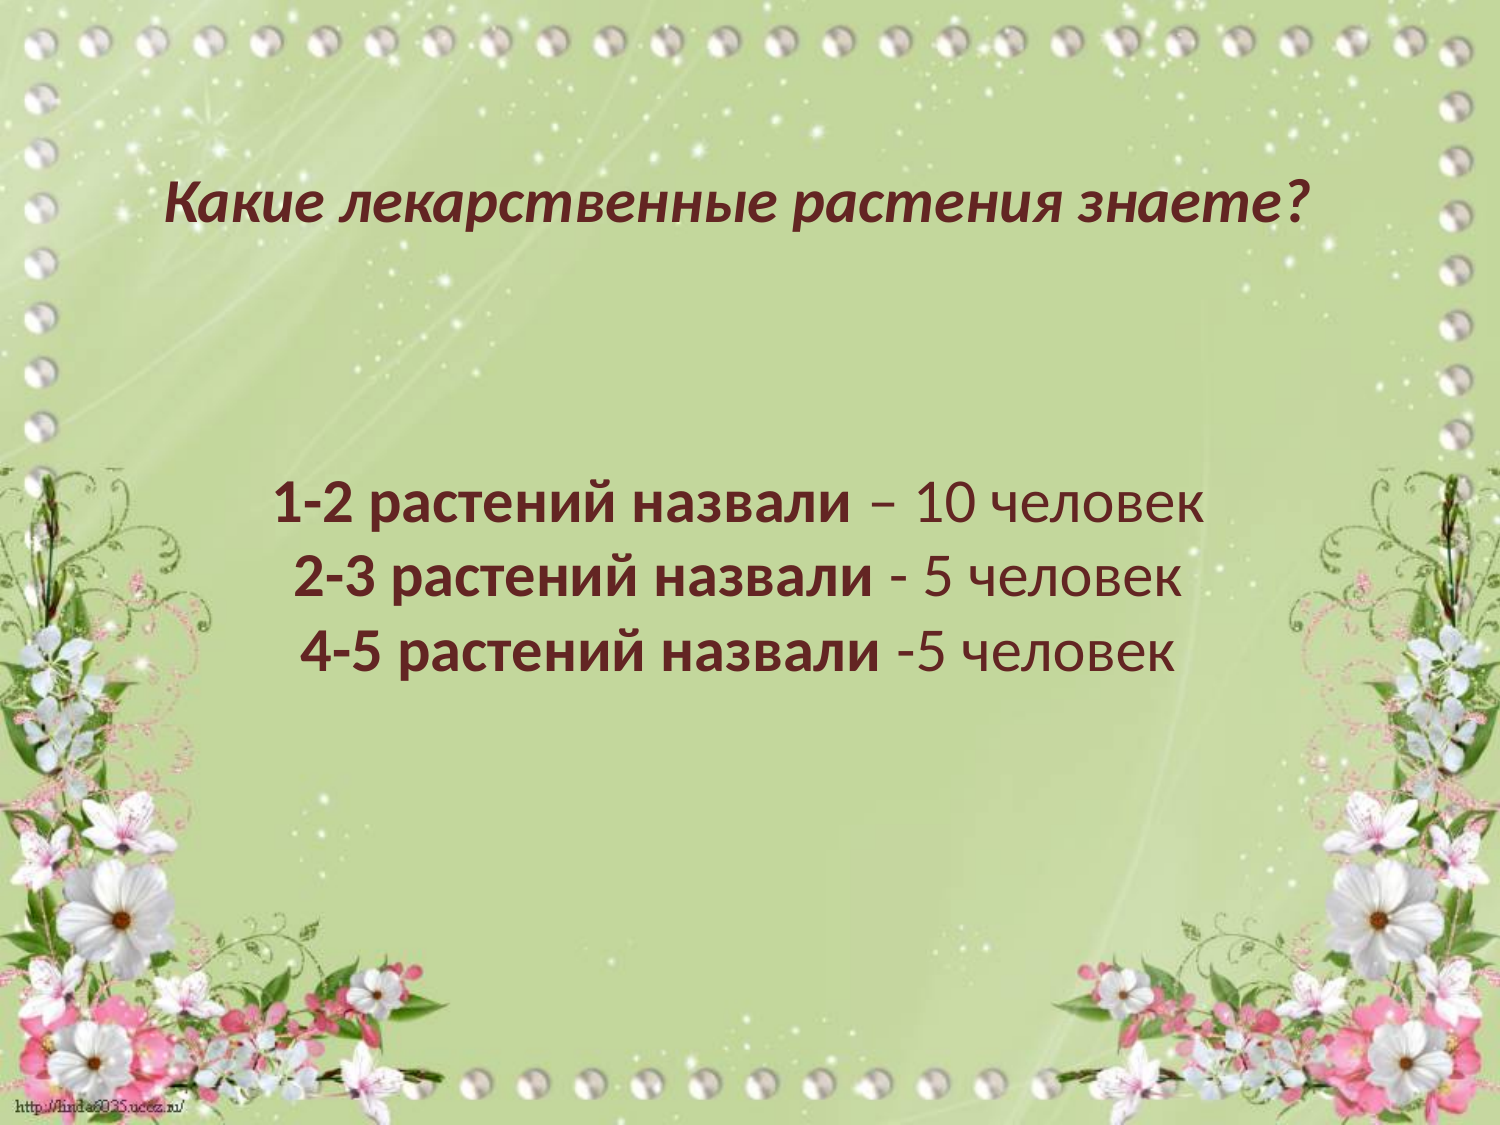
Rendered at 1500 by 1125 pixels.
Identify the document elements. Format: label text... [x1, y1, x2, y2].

picture [0, 0, 1500, 1125]
text_box Какие лекарственные растения знаете? 1-2 растений назвали – 10 человек 2-3 растений назвали - 5 человек 4-5 растений назвали -5 человек [128, 152, 1348, 692]
